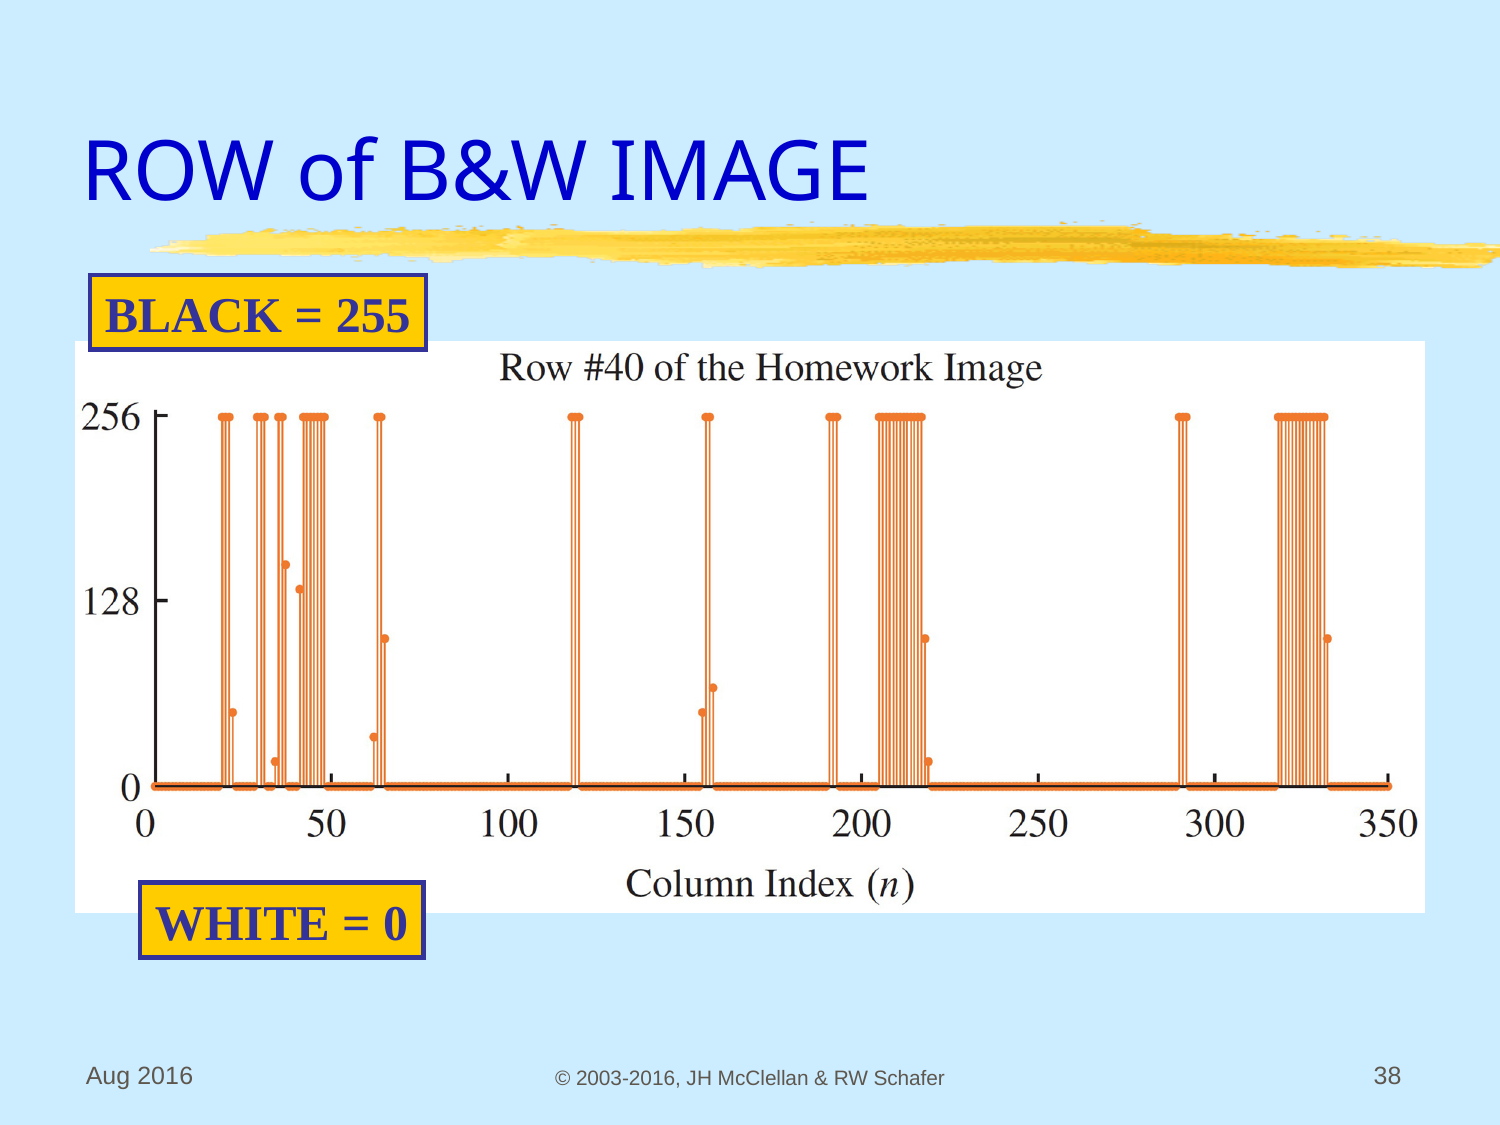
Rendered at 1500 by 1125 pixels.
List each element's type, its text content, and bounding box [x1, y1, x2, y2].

footer © 2003-2016, JH McClellan & RW Schafer [512, 1021, 988, 1098]
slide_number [70, 1021, 384, 1098]
picture [150, 215, 1500, 279]
picture [74, 340, 1426, 913]
title ROW of B&W IMAGE [66, 37, 1342, 226]
text_box WHITE = 0 [139, 921, 424, 958]
slide_number 38 [1103, 1021, 1417, 1098]
text_box BLACK = 255 [90, 274, 426, 339]
